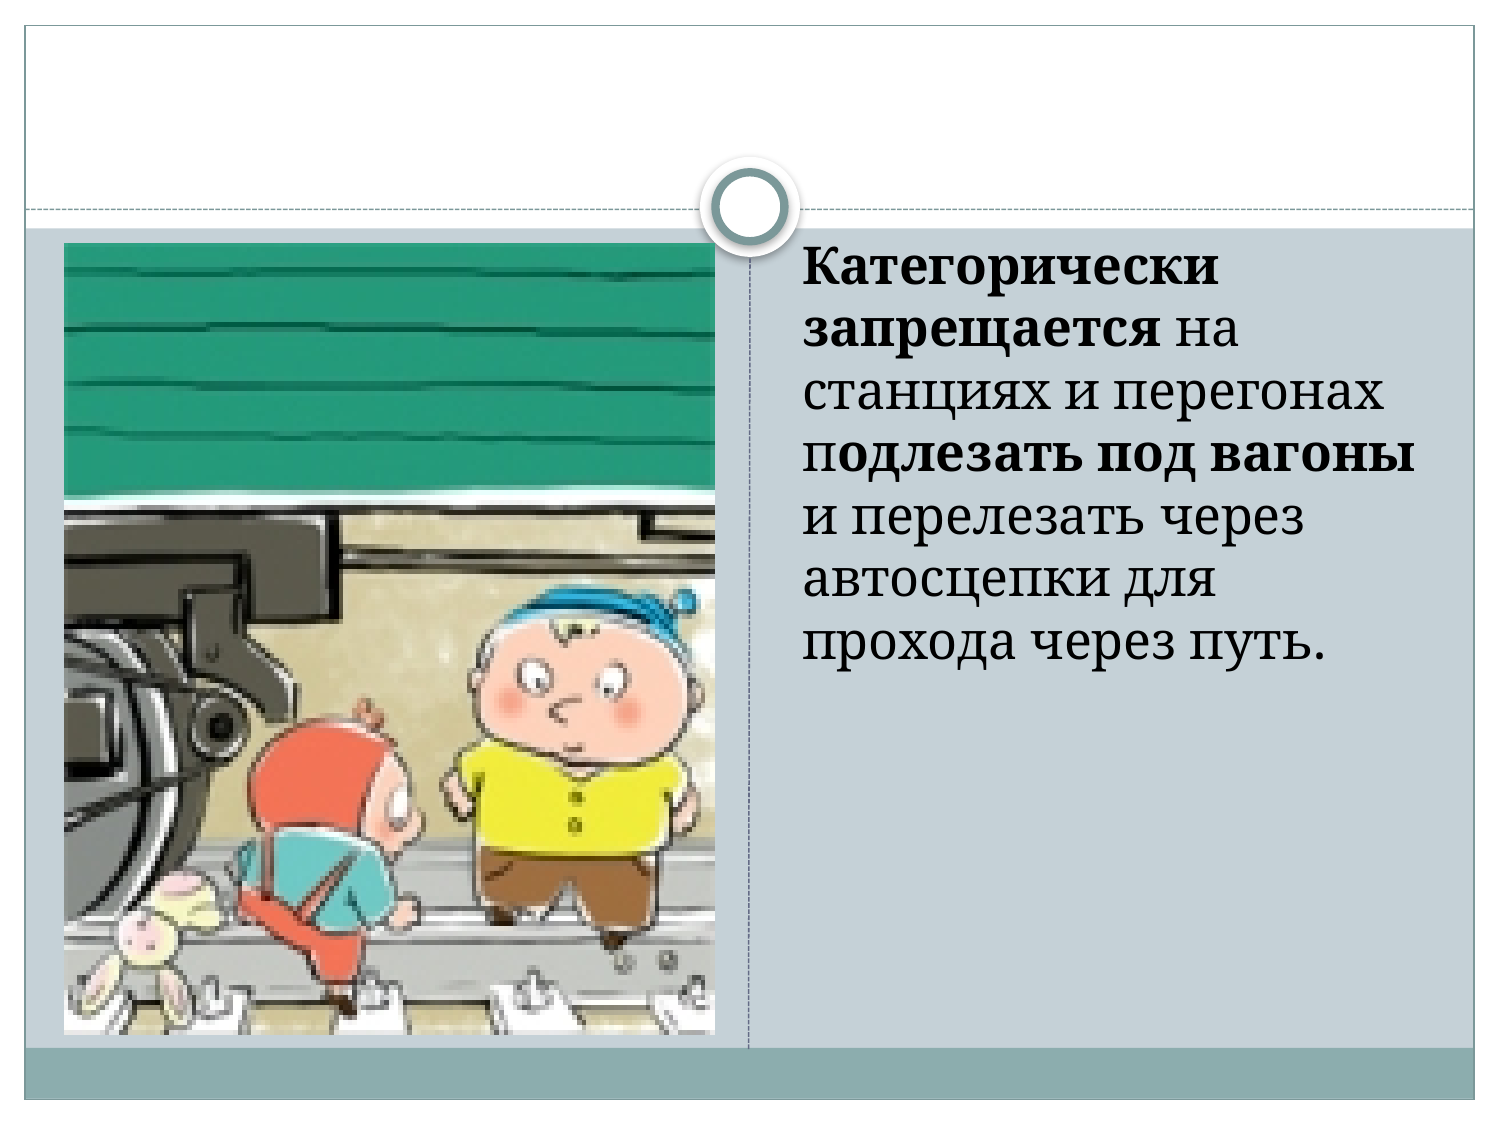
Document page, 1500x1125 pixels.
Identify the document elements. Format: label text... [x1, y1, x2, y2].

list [64, 243, 715, 1036]
list Категорически запрещается на станциях и перегонах подлезать под вагоны и перелезать через автосцепки для прохода через путь. [787, 224, 1450, 993]
